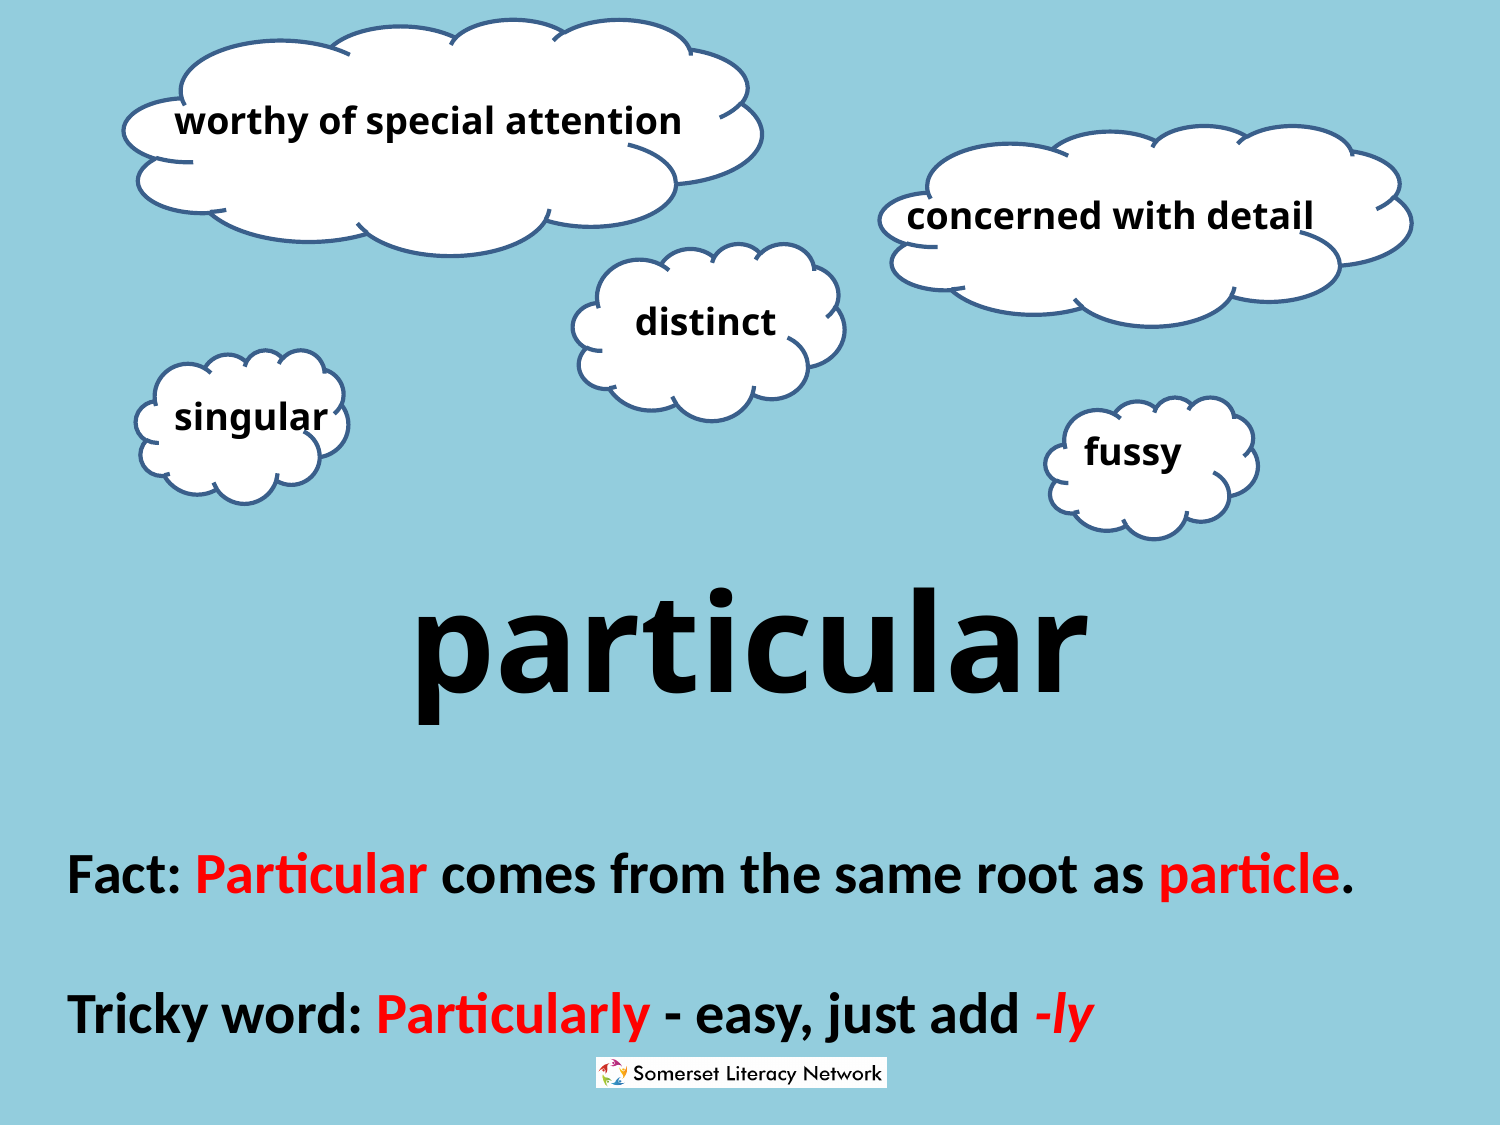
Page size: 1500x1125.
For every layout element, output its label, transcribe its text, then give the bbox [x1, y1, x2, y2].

text_box particular [336, 547, 1164, 728]
text_box fussy [1068, 420, 1436, 481]
text_box [121, 99, 760, 259]
picture [596, 1056, 887, 1088]
text_box concerned with detail [891, 184, 1500, 245]
text_box [178, 17, 750, 89]
text_box [877, 200, 891, 240]
text_box [1069, 395, 1247, 420]
text_box distinct [620, 290, 951, 351]
text_box worthy of special attention [159, 89, 987, 150]
text_box [133, 348, 344, 507]
text_box [570, 241, 841, 424]
text_box [925, 123, 1402, 184]
text_box [889, 245, 1404, 329]
text_box singular [159, 385, 703, 445]
footer [512, 1042, 988, 1103]
text_box [1043, 422, 1257, 542]
text_box Fact: Particular comes from the same root as particle. Tricky word: Particularly - easy, just add -ly [53, 827, 1471, 1053]
